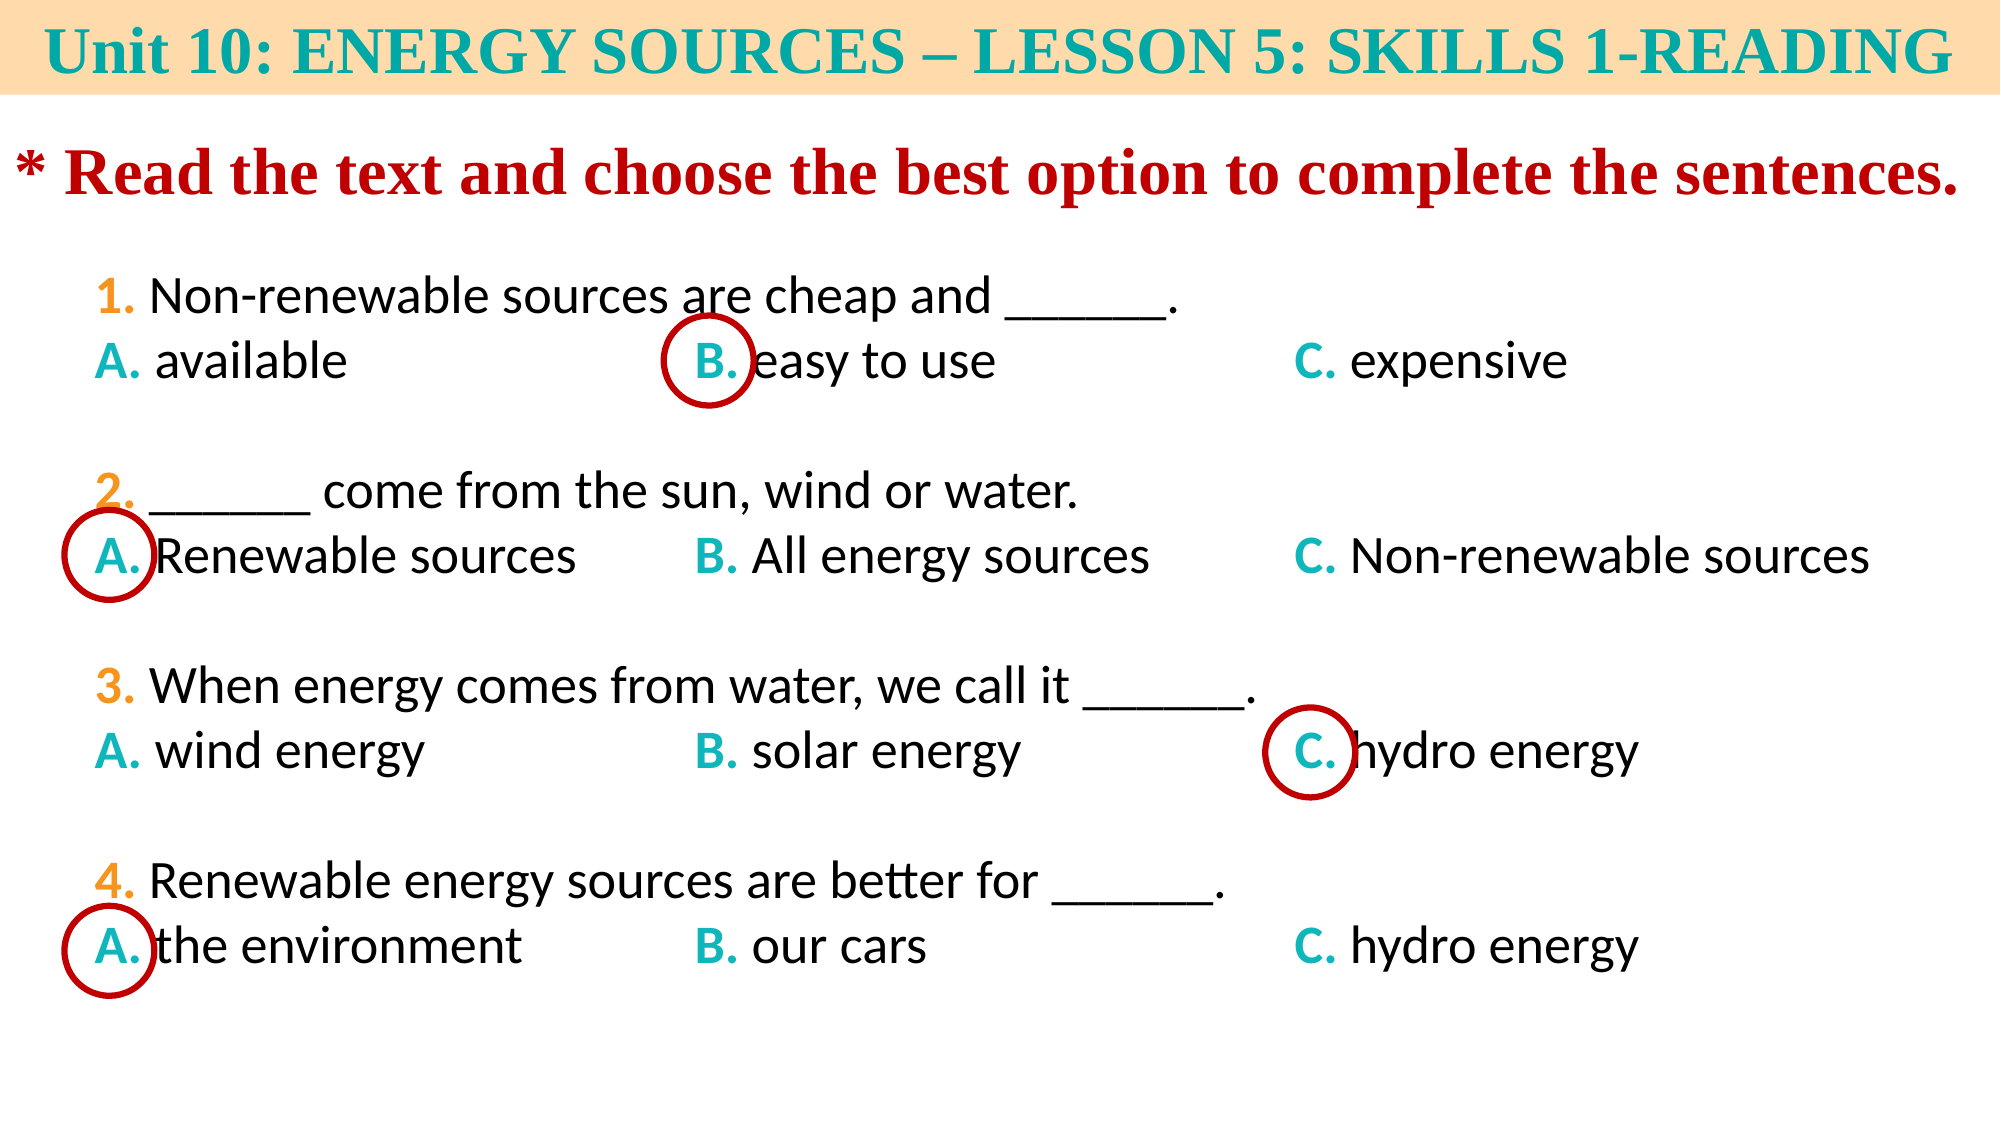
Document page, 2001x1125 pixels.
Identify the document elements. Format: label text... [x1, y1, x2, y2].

text_box 1. Non-renewable sources are cheap and ______. A. available B. easy to use C. expensive 2. ______ come from the sun, wind or water. A. Renewable sources B. All energy sources C. Non-renewable sources 3. When energy comes from water, we call it ______. A. wind energy B. solar energy C. hydro energy 4. Renewable energy sources are better for ______. A. the environment B. our cars C. hydro energy [79, 252, 1957, 982]
text_box [63, 508, 156, 601]
text_box [662, 314, 755, 407]
text_box [1264, 706, 1357, 799]
text_box Unit 10: ENERGY SOURCES – LESSON 5: SKILLS 1-READING [0, 0, 2000, 95]
text_box [63, 904, 156, 997]
text_box * Read the text and choose the best option to complete the sentences. [0, 120, 2000, 216]
